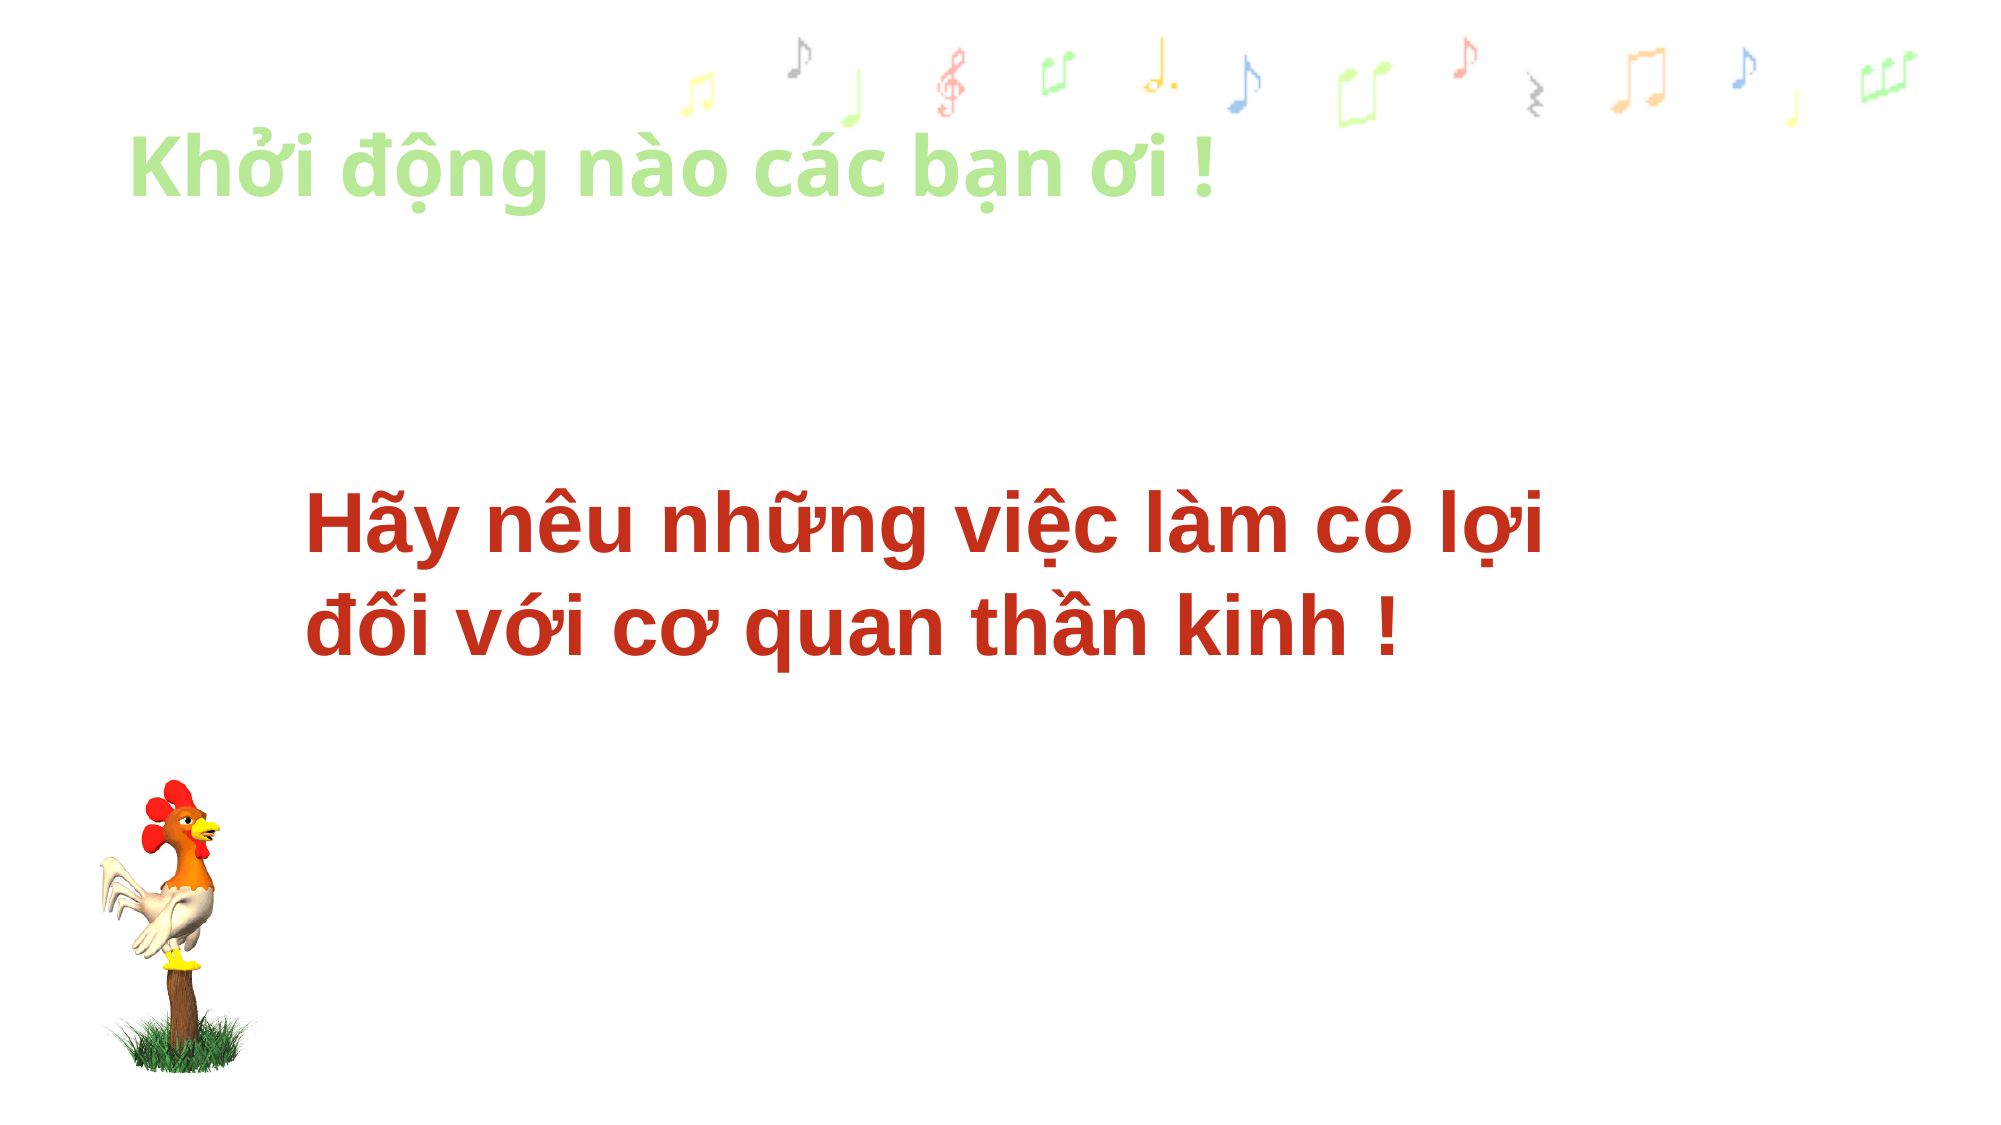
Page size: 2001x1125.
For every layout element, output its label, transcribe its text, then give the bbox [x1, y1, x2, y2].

text_box Hãy nêu những việc làm có lợi đối với cơ quan thần kinh ! [289, 460, 1639, 680]
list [71, 768, 290, 1074]
picture [663, 0, 1919, 168]
title Khởi động nào các bạn ơi ! [111, 99, 1522, 317]
